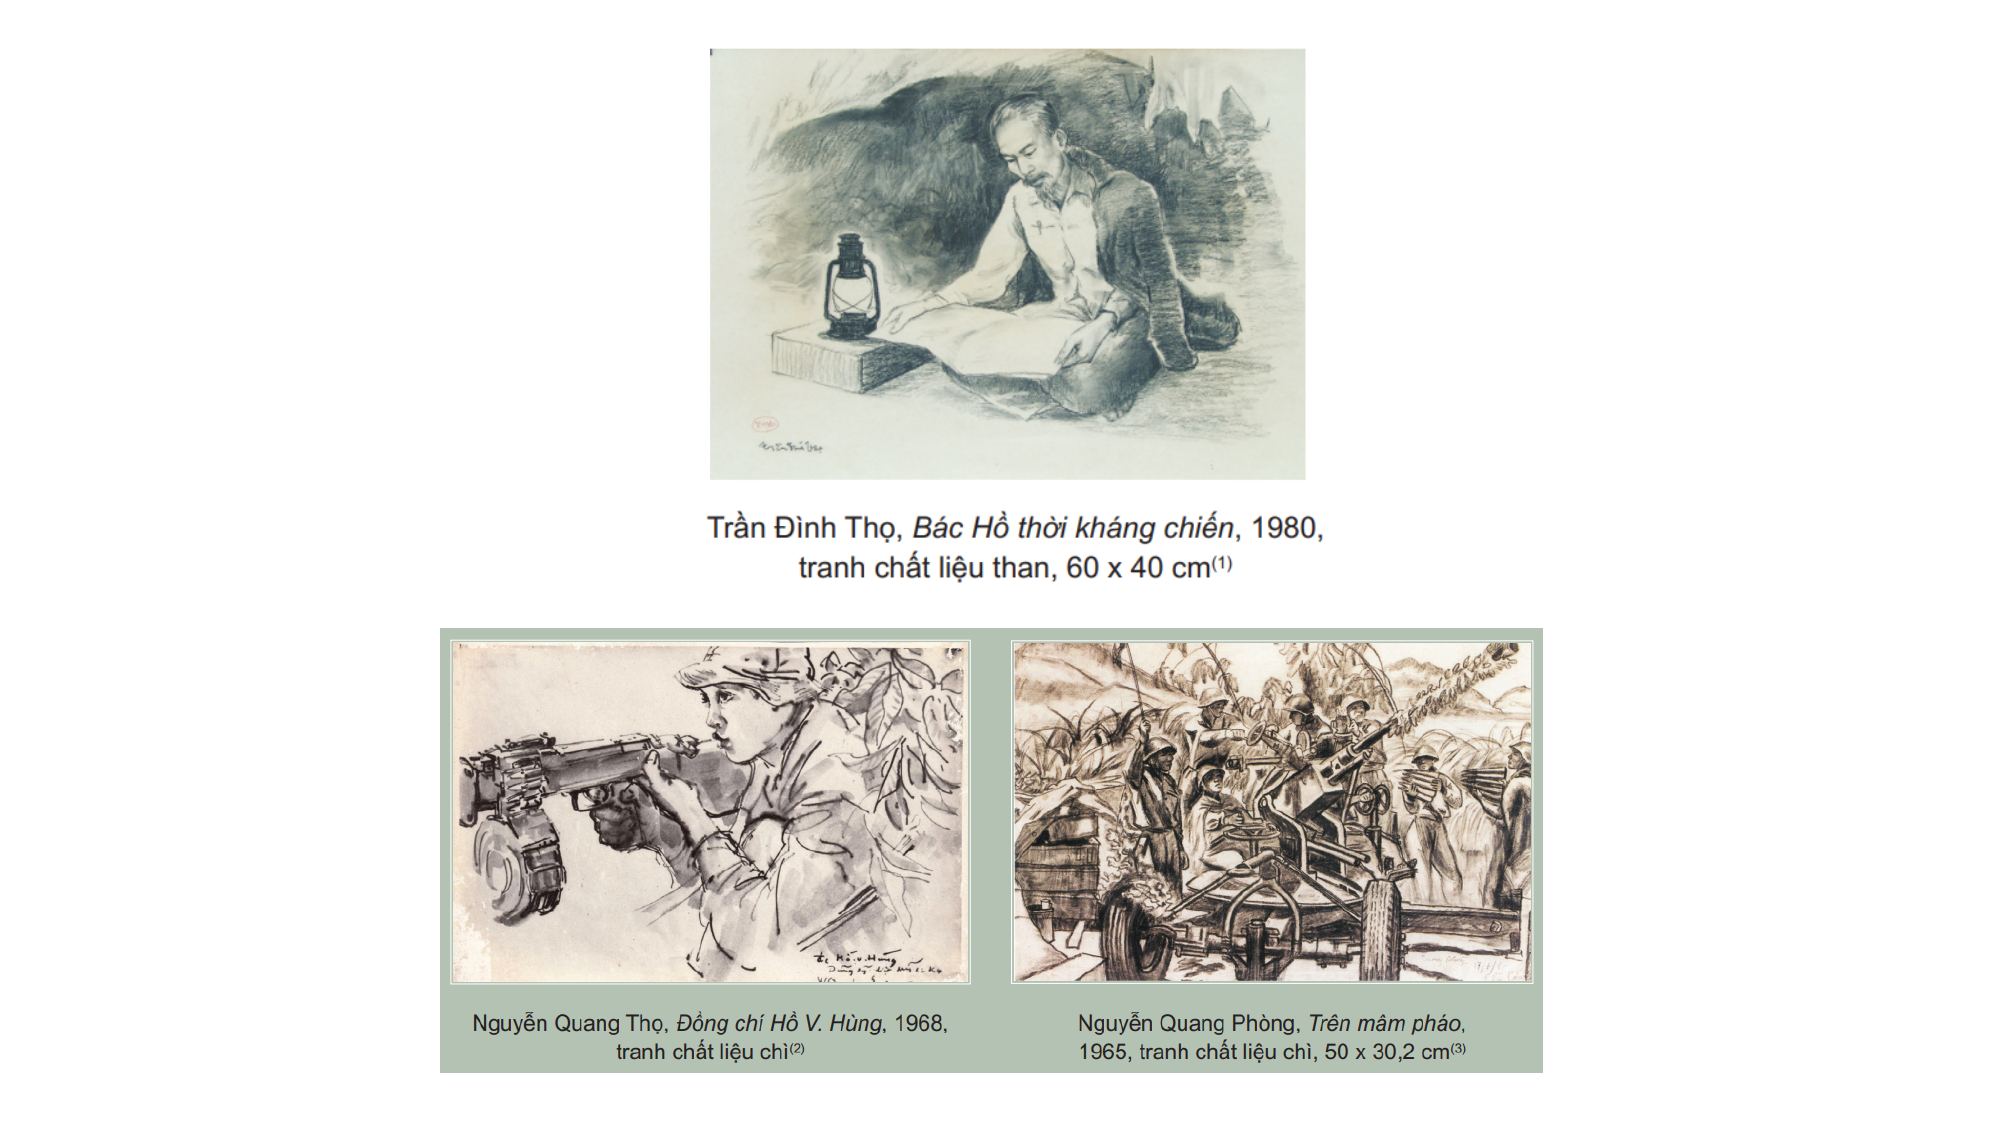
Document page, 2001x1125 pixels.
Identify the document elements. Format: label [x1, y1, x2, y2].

picture [440, 628, 1543, 1074]
picture [700, 36, 1330, 593]
